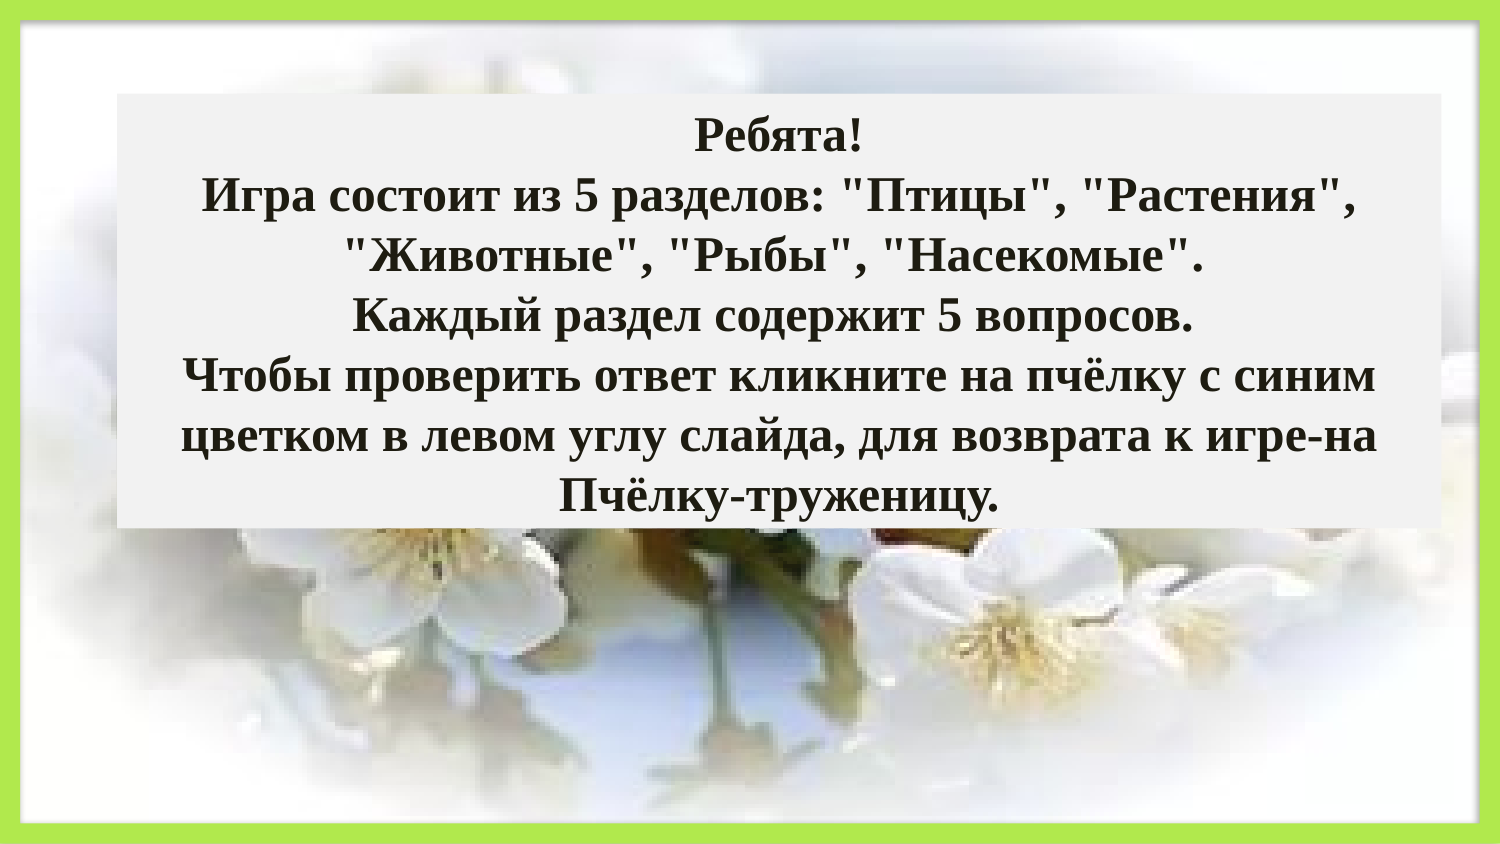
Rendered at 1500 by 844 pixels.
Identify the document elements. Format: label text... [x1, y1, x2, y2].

text_box Ребята! Игра состоит из 5 разделов: "Птицы", "Растения", "Животные", "Рыбы", "Насекомые". Каждый раздел содержит 5 вопросов. Чтобы проверить ответ кликните на пчёлку с синим цветком в левом углу слайда, для возврата к игре-на Пчёлку-труженицу. [117, 93, 1442, 529]
picture [21, 21, 1479, 823]
